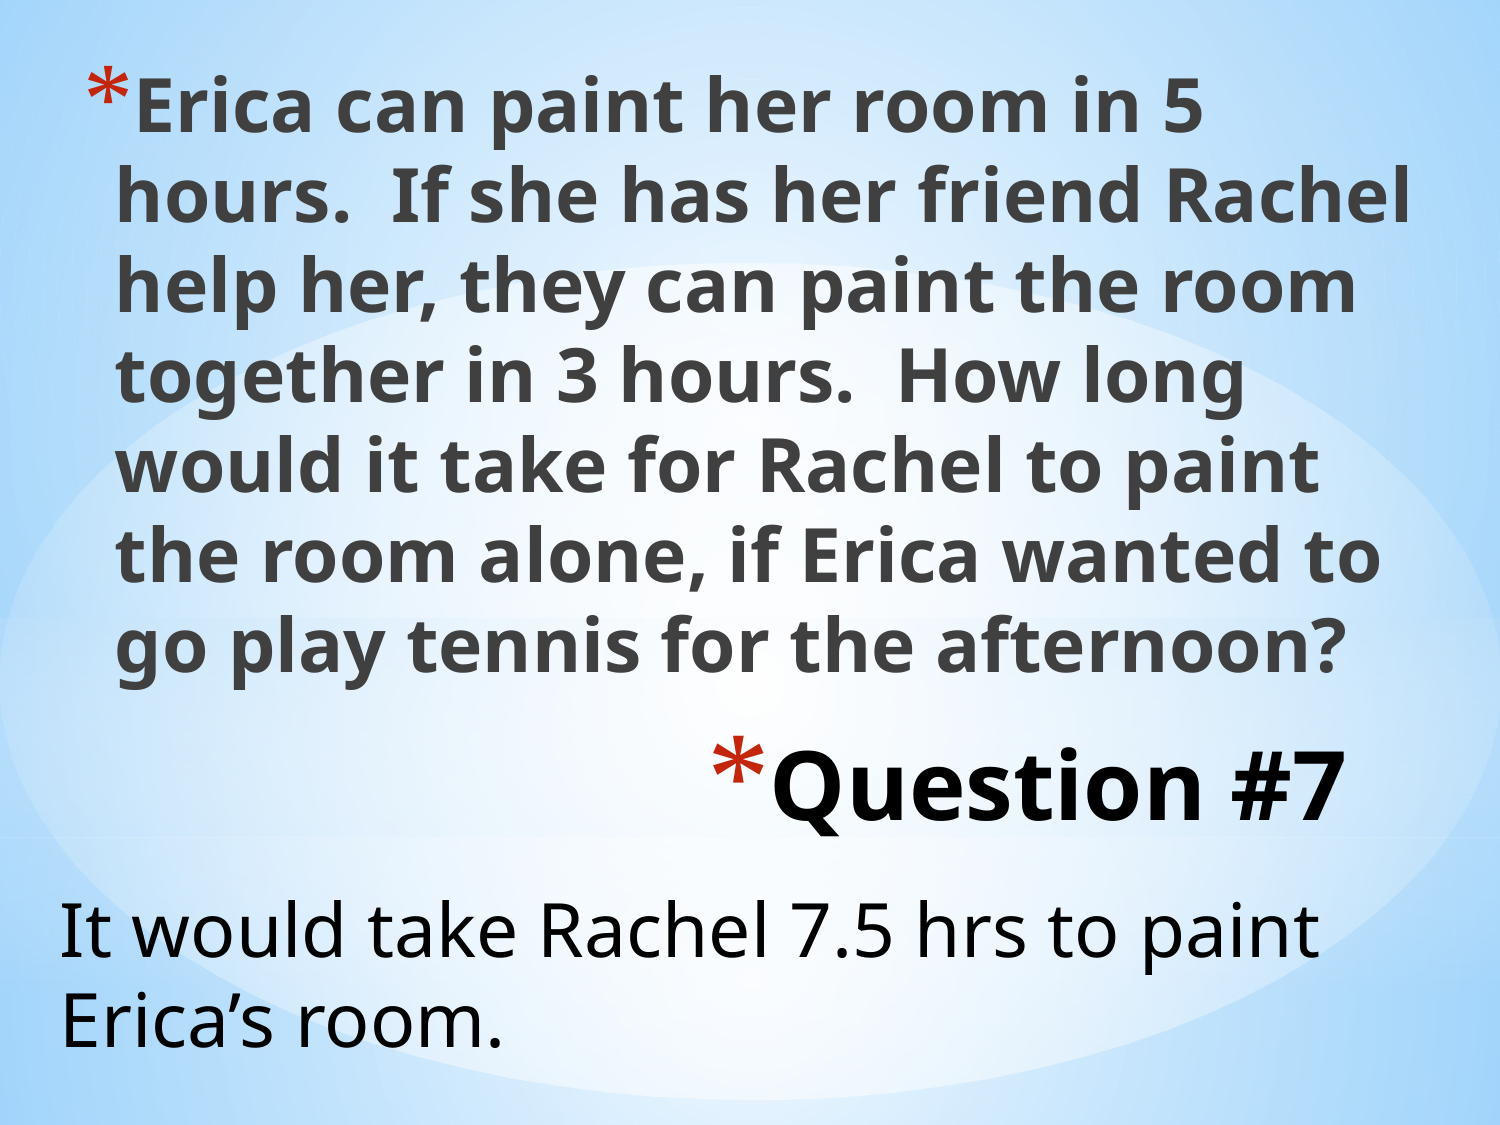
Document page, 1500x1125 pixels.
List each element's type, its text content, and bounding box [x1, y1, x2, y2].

title Question #7 [294, 717, 1363, 874]
list Erica can paint her room in 5 hours. If she has her friend Rachel help her, they can paint the room together in 3 hours. How long would it take for Rachel to paint the room alone, if Erica wanted to go play tennis for the afternoon? [62, 50, 1450, 620]
text_box It would take Rachel 7.5 hrs to paint Erica’s room. [45, 874, 1433, 1070]
